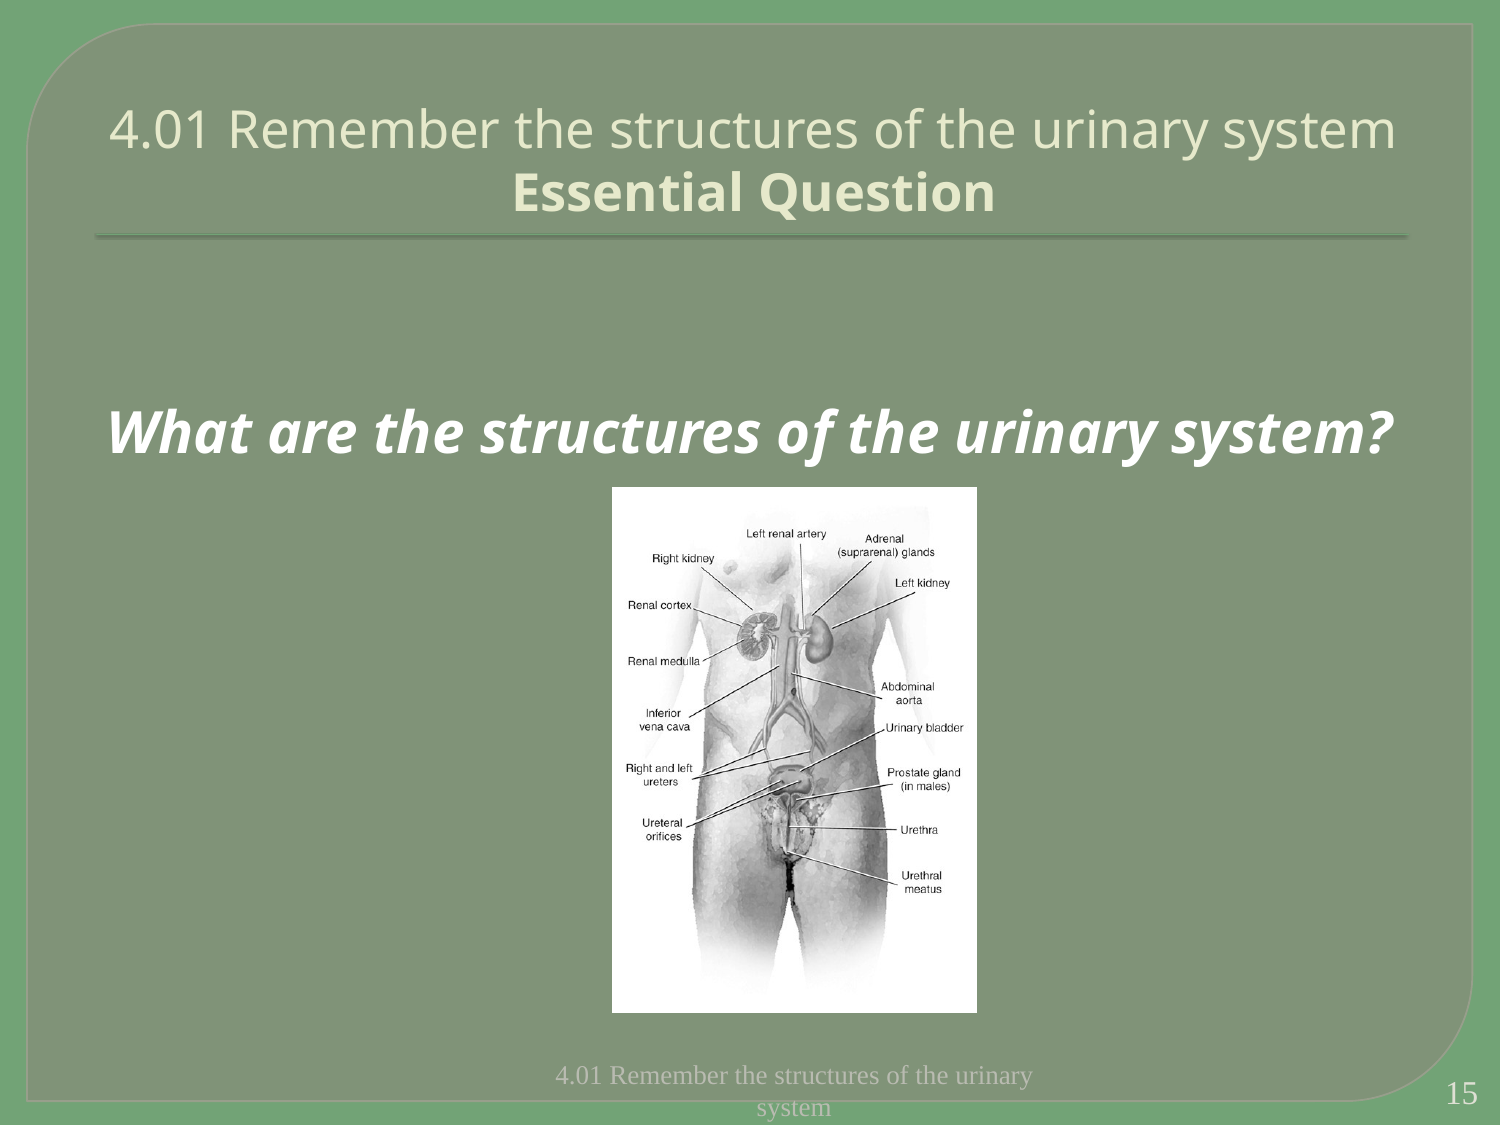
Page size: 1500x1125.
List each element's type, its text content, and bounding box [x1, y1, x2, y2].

picture [612, 487, 977, 1013]
footer 4.01 Remember the structures of the urinary system [513, 1050, 1076, 1100]
slide_number 15 [1417, 1068, 1494, 1114]
title 4.01 Remember the structures of the urinary system Essential Question [75, 41, 1425, 230]
list What are the structures of the urinary system? [75, 387, 1425, 1038]
